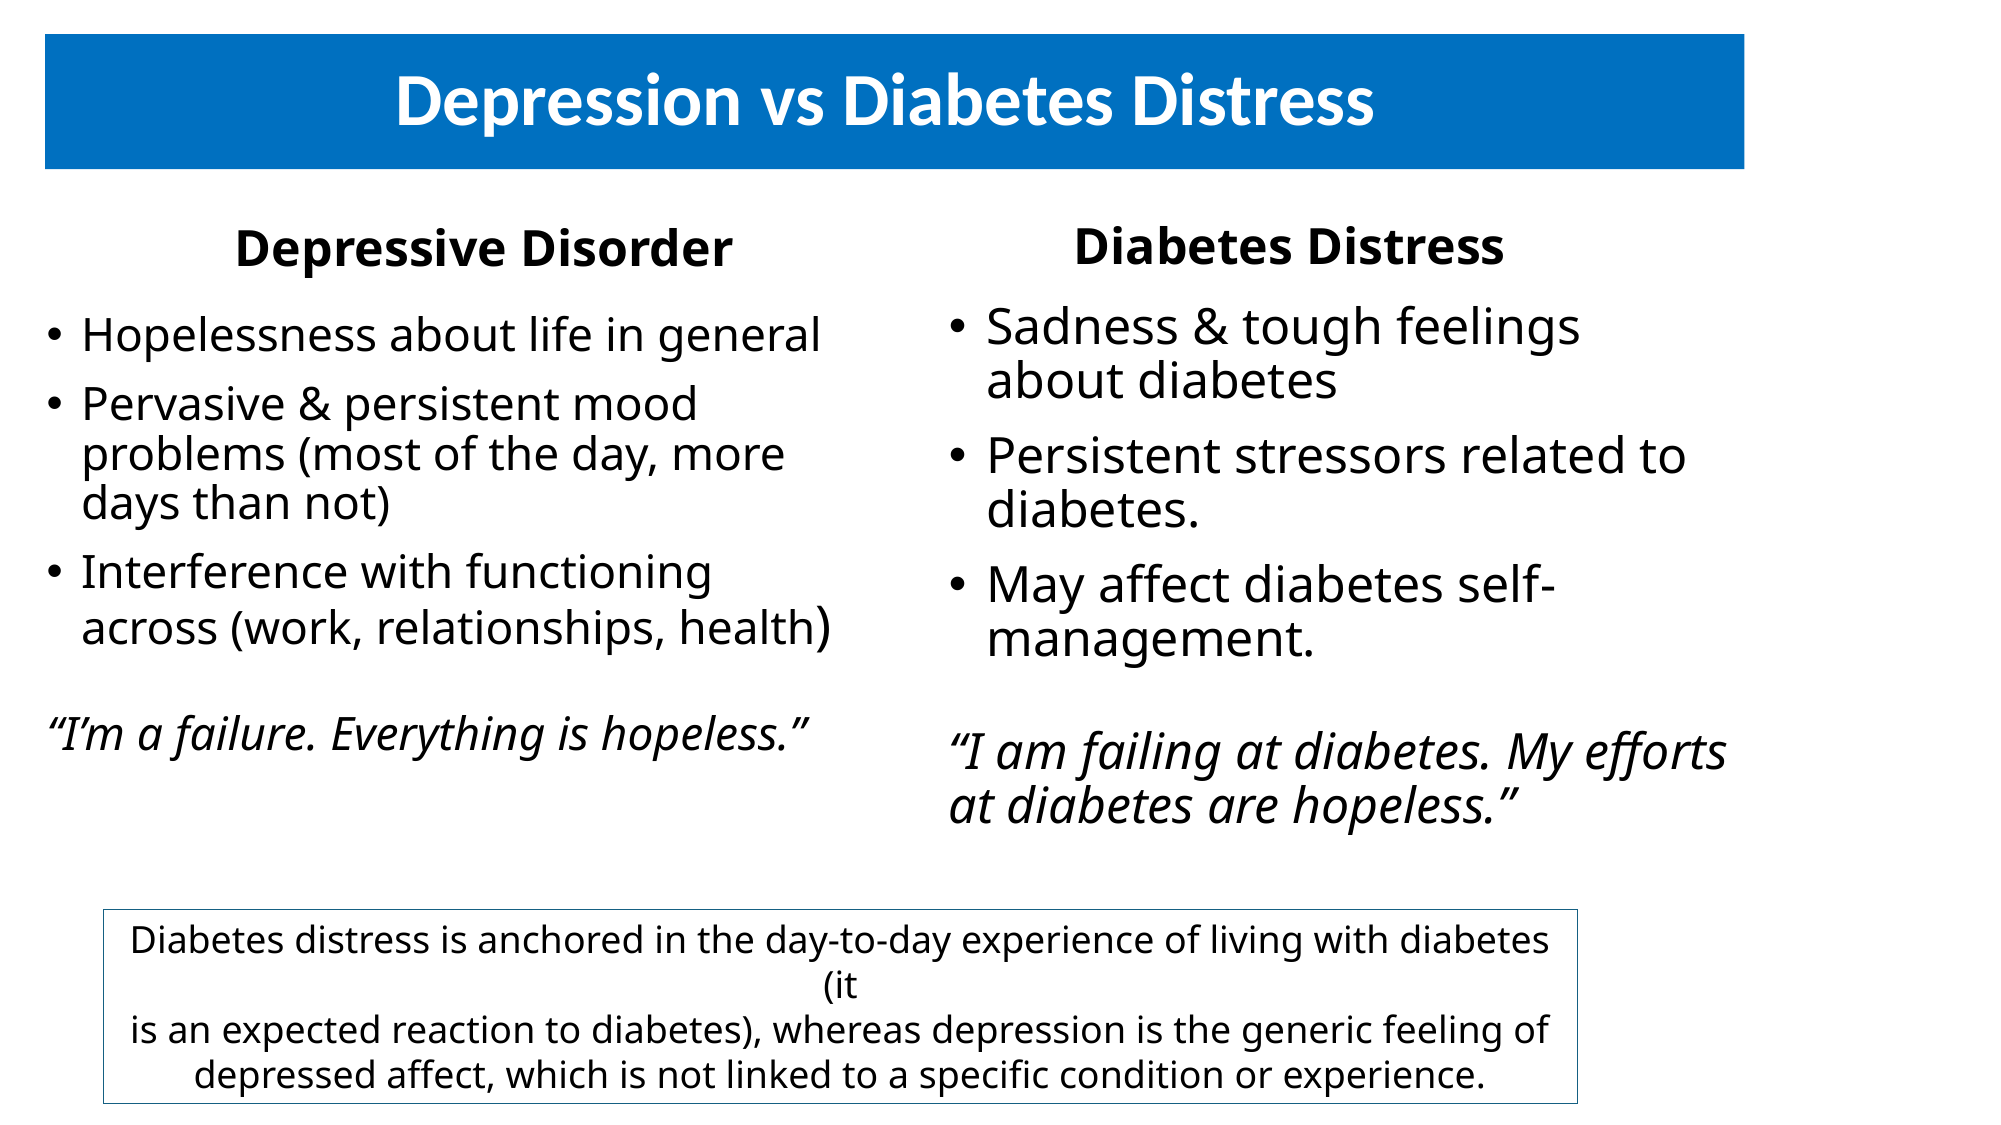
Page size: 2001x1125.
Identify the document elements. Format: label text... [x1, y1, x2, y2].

title Depression vs Diabetes Distress [45, 34, 1745, 170]
list Sadness & tough feelings about diabetes Persistent stressors related to diabetes. May affect diabetes self-management. “I am failing at diabetes. My efforts at diabetes are hopeless.” [933, 293, 1745, 890]
list Depressive Disorder [61, 208, 908, 285]
text_box Diabetes distress is anchored in the day-to-day experience of living with diabetes (it is an expected reaction to diabetes), whereas depression is the generic feeling of depressed affect, which is not linked to a specific condition or experience. [103, 909, 1578, 1104]
list Hopelessness about life in general Pervasive & persistent mood problems (most of the day, more days than not) Interference with functioning across (work, relationships, health) “I’m a failure. Everything is hopeless.” [31, 304, 878, 878]
list Diabetes Distress [870, 206, 1722, 284]
